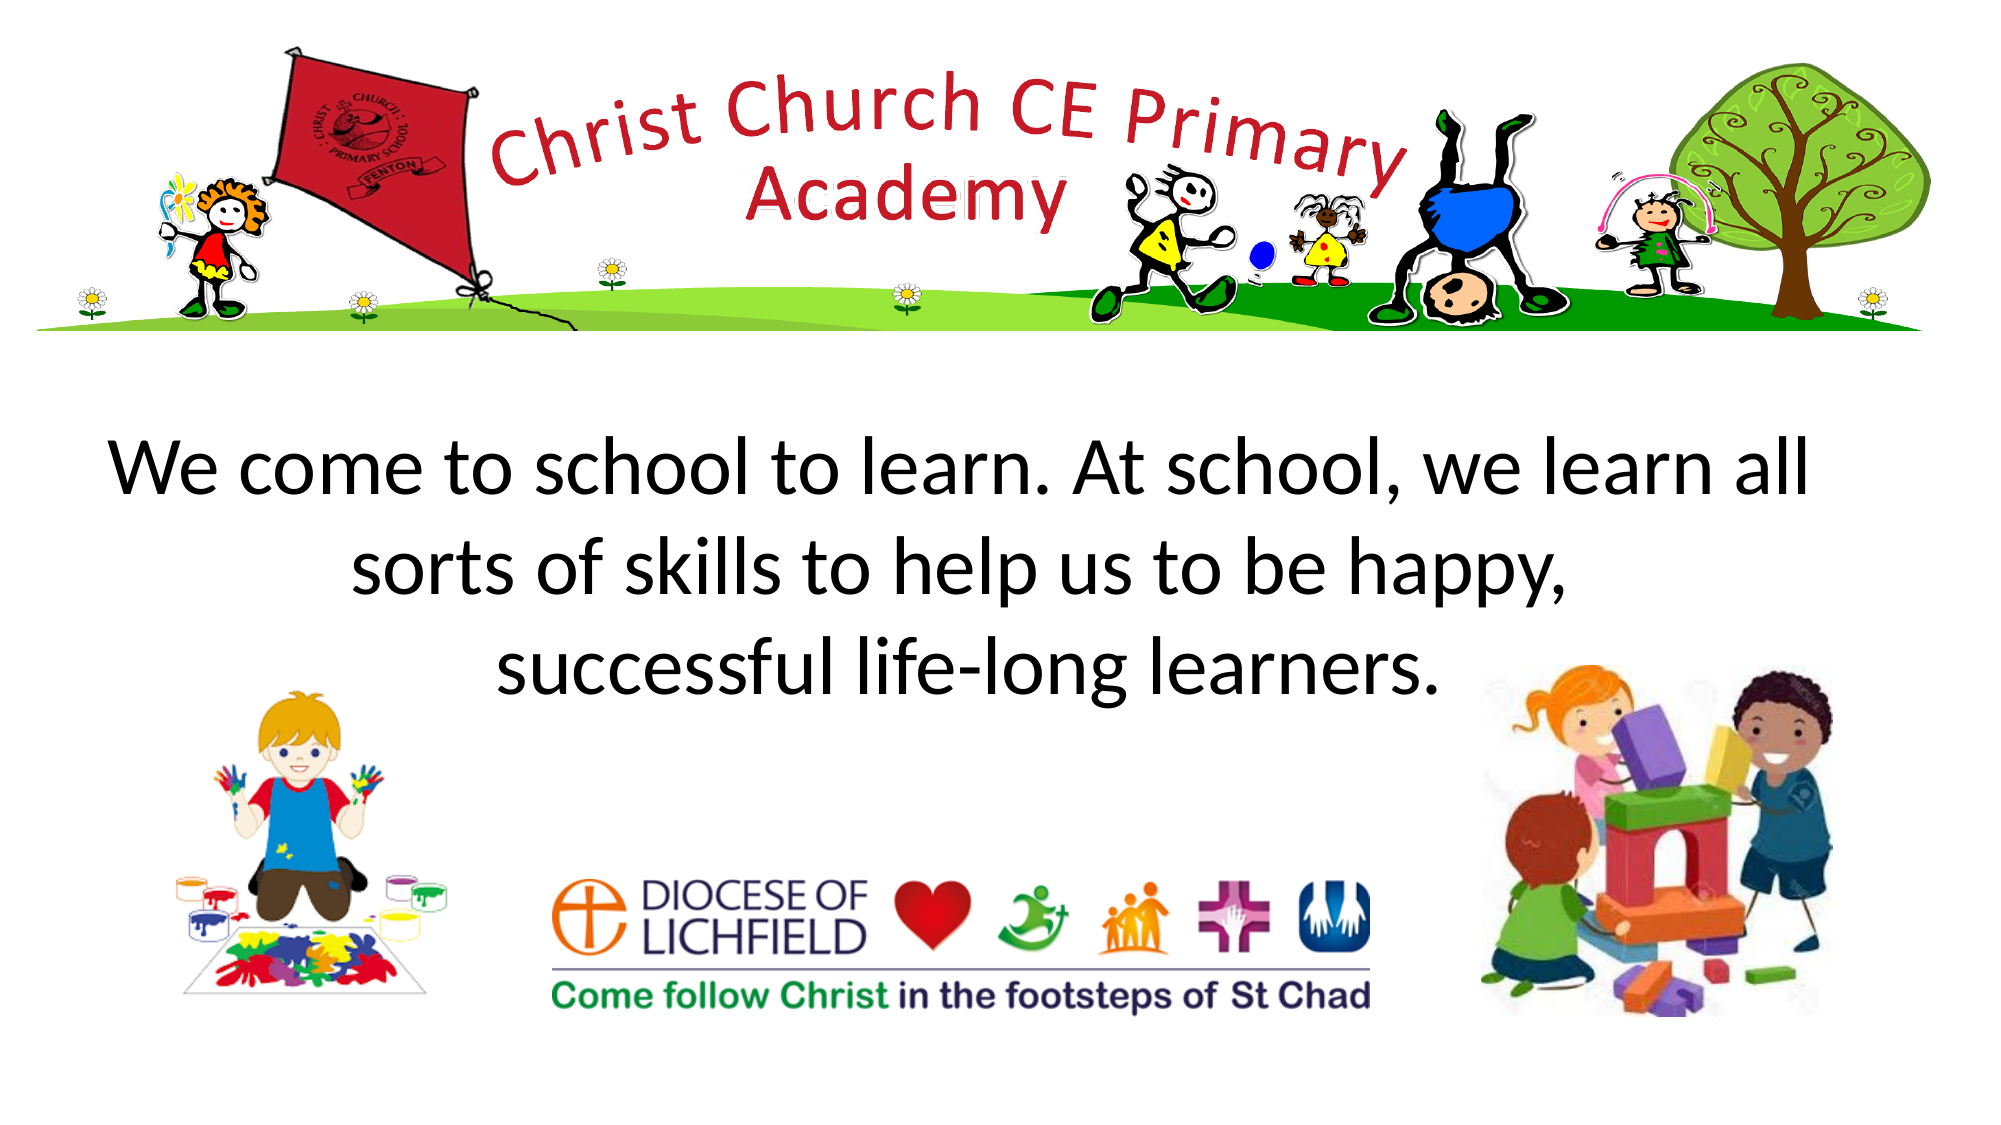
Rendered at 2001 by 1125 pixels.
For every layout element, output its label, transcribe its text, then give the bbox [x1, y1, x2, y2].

picture [142, 655, 474, 1027]
picture [1481, 665, 1833, 1017]
text_box We come to school to learn. At school, we learn all sorts of skills to help us to be happy, successful life-long learners. [63, 403, 1858, 719]
picture [552, 879, 1370, 1017]
picture [36, 44, 1964, 331]
